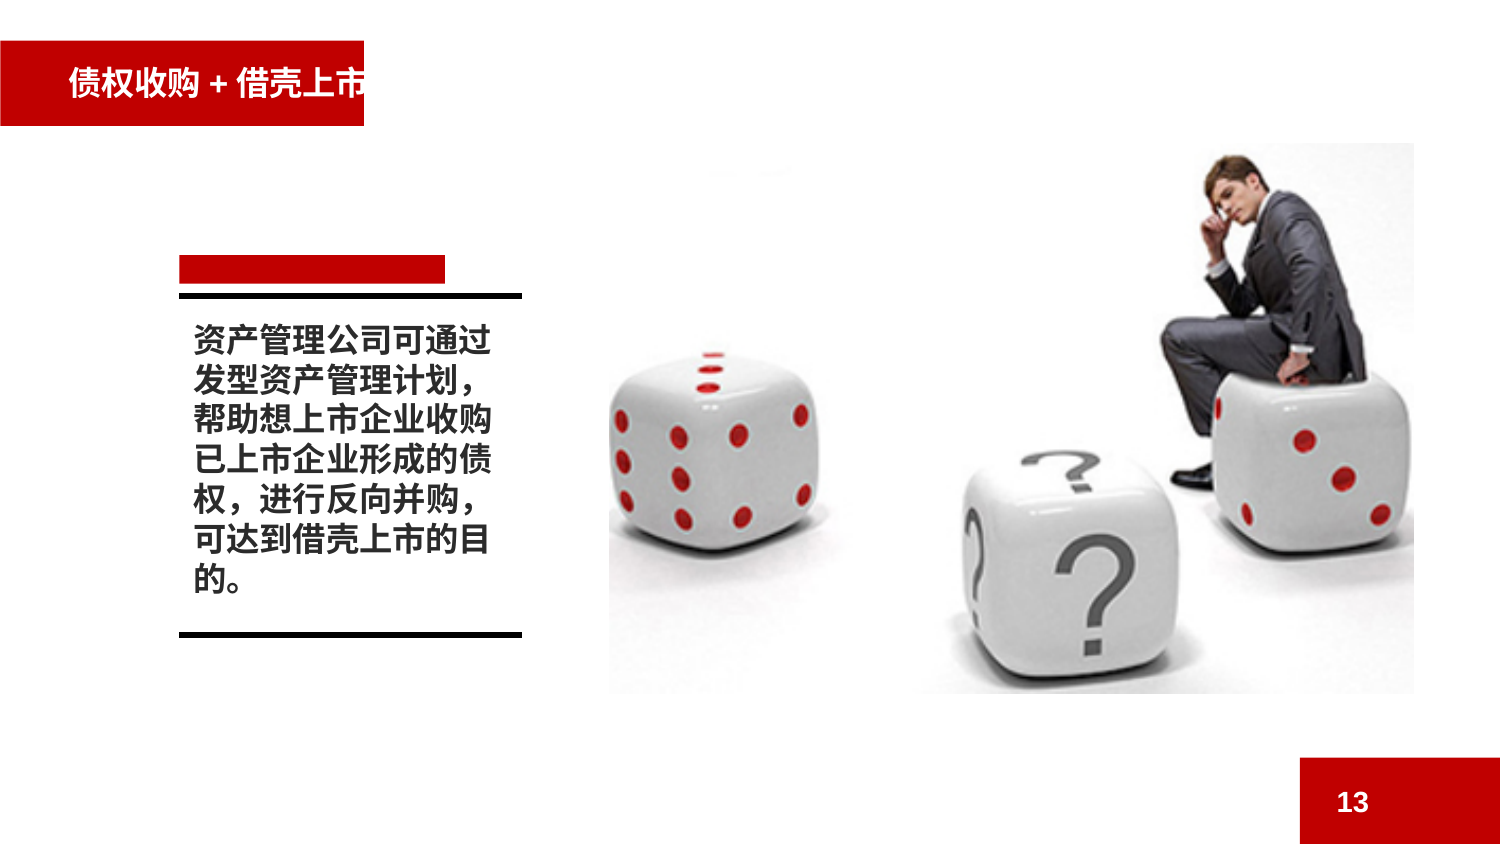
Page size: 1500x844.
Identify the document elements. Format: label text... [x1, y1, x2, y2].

text_box [0, 39, 366, 128]
text_box 资产管理公司可通过发型资产管理计划，帮助想上市企业收购已上市企业形成的债权，进行反向并购，可达到借壳上市的目的。 [178, 311, 523, 606]
text_box 债权收购+借壳上市 [53, 54, 457, 110]
text_box [1298, 755, 1500, 844]
text_box 13 [1321, 776, 1398, 826]
picture [609, 143, 1414, 695]
text_box [177, 253, 447, 286]
